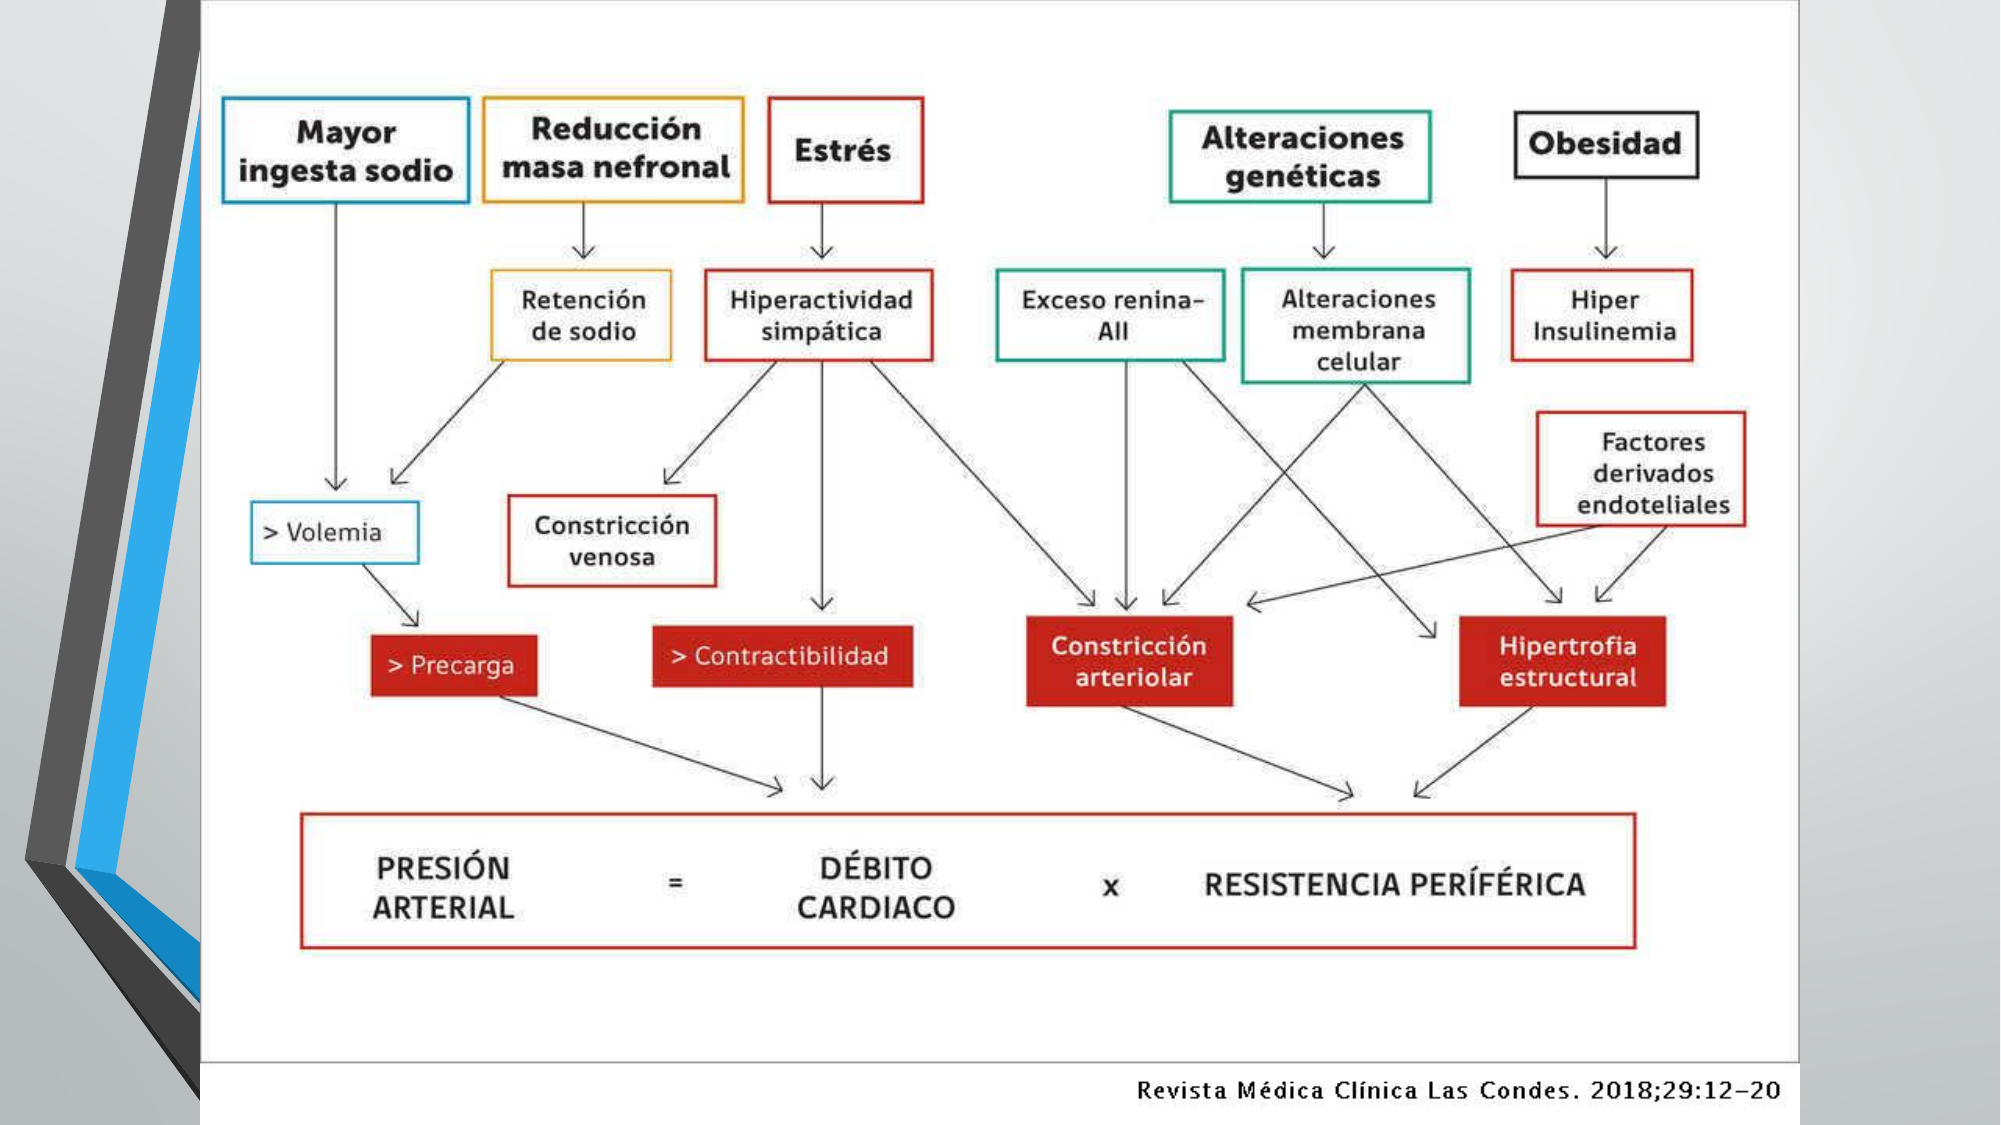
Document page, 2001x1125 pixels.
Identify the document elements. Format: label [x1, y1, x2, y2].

picture [199, 0, 1800, 1125]
